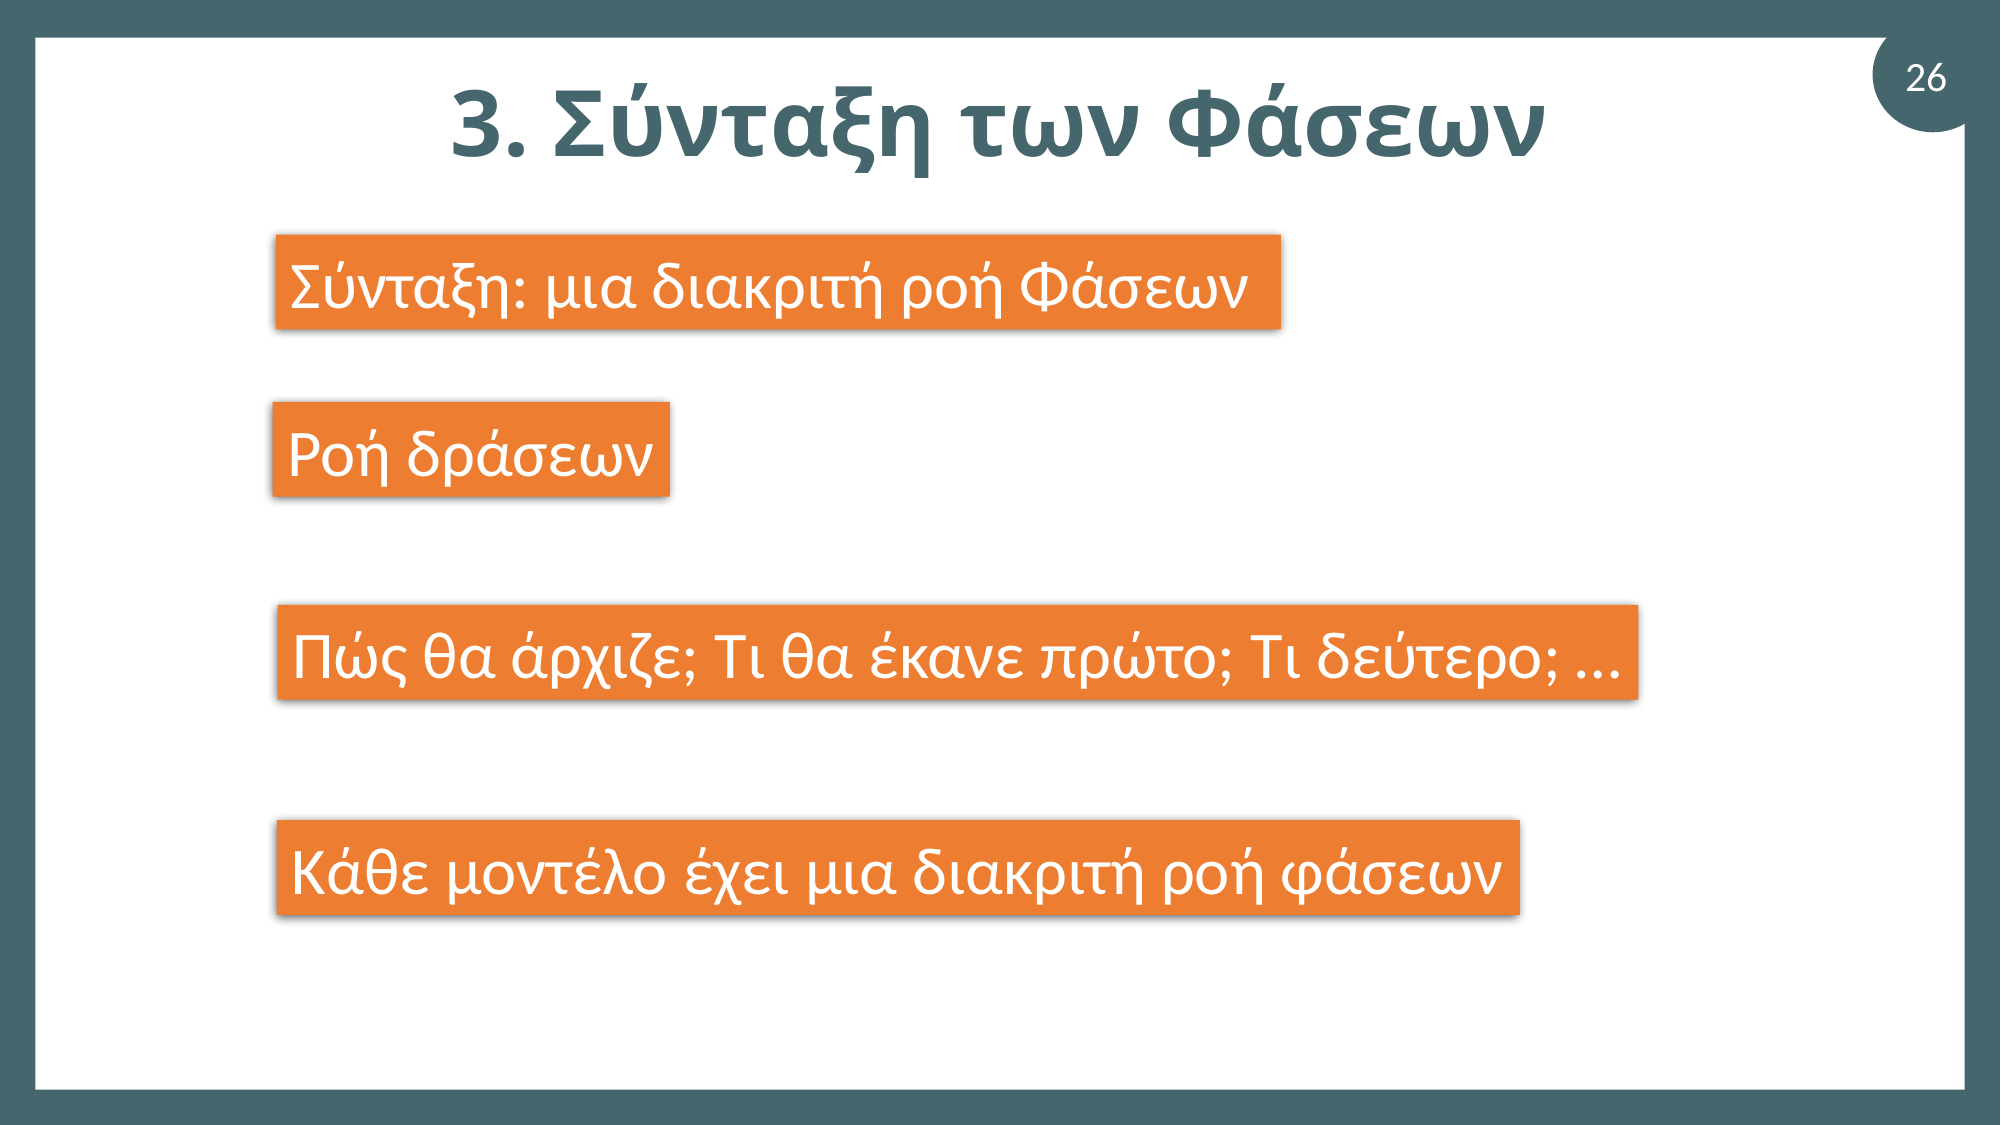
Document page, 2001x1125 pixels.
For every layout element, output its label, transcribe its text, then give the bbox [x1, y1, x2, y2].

title 3. Σύνταξη των Φάσεων [137, 59, 1863, 194]
slide_number 26 [1865, 44, 1987, 105]
text_box Ροή δράσεων [272, 401, 670, 497]
text_box Πώς θα άρχιζε; Τι θα έκανε πρώτο; Τι δεύτερο; … [277, 604, 1639, 700]
text_box Σύνταξη: μια διακριτή ροή Φάσεων [275, 234, 1281, 330]
text_box Κάθε μοντέλο έχει μια διακριτή ροή φάσεων [276, 820, 1520, 915]
